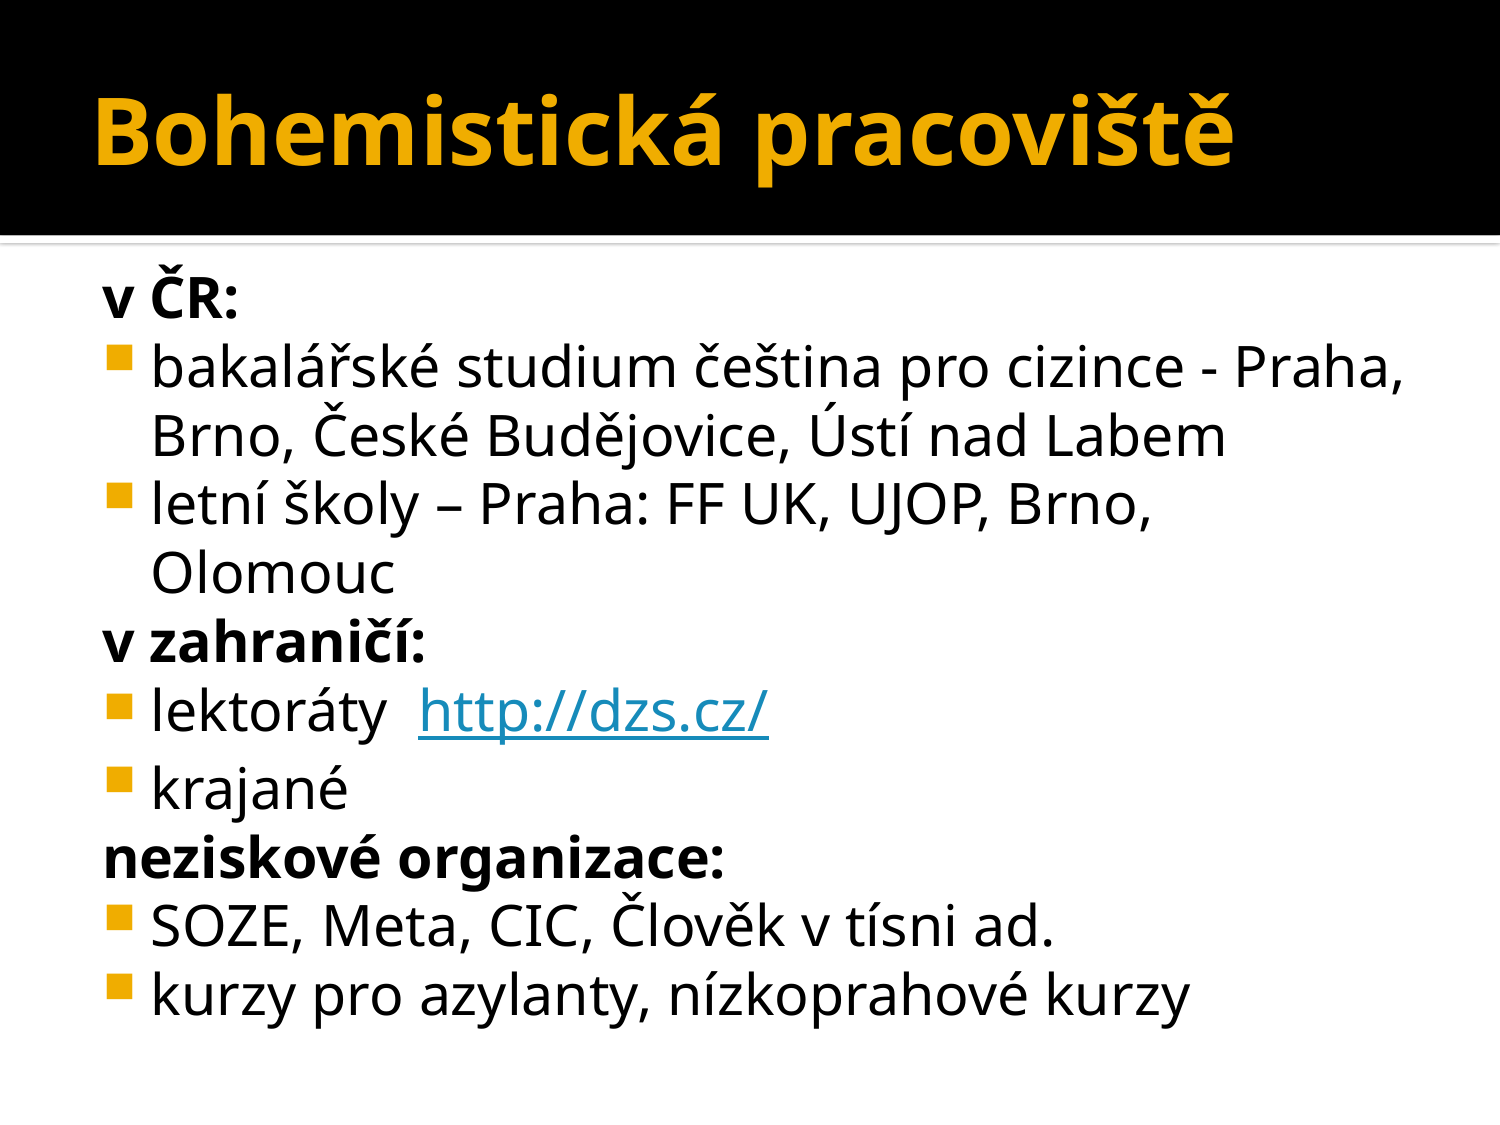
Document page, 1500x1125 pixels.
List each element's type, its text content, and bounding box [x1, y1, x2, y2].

list v ČR: bakalářské studium čeština pro cizince - Praha, Brno, České Budějovice, Ústí nad Labem letní školy – Praha: FF UK, UJOP, Brno, Olomouc v zahraničí: lektoráty http://dzs.cz/ krajané neziskové organizace: SOZE, Meta, CIC, Člověk v tísni ad. kurzy pro azylanty, nízkoprahové kurzy [75, 246, 1425, 1102]
title Bohemistická pracoviště [75, 25, 1425, 231]
